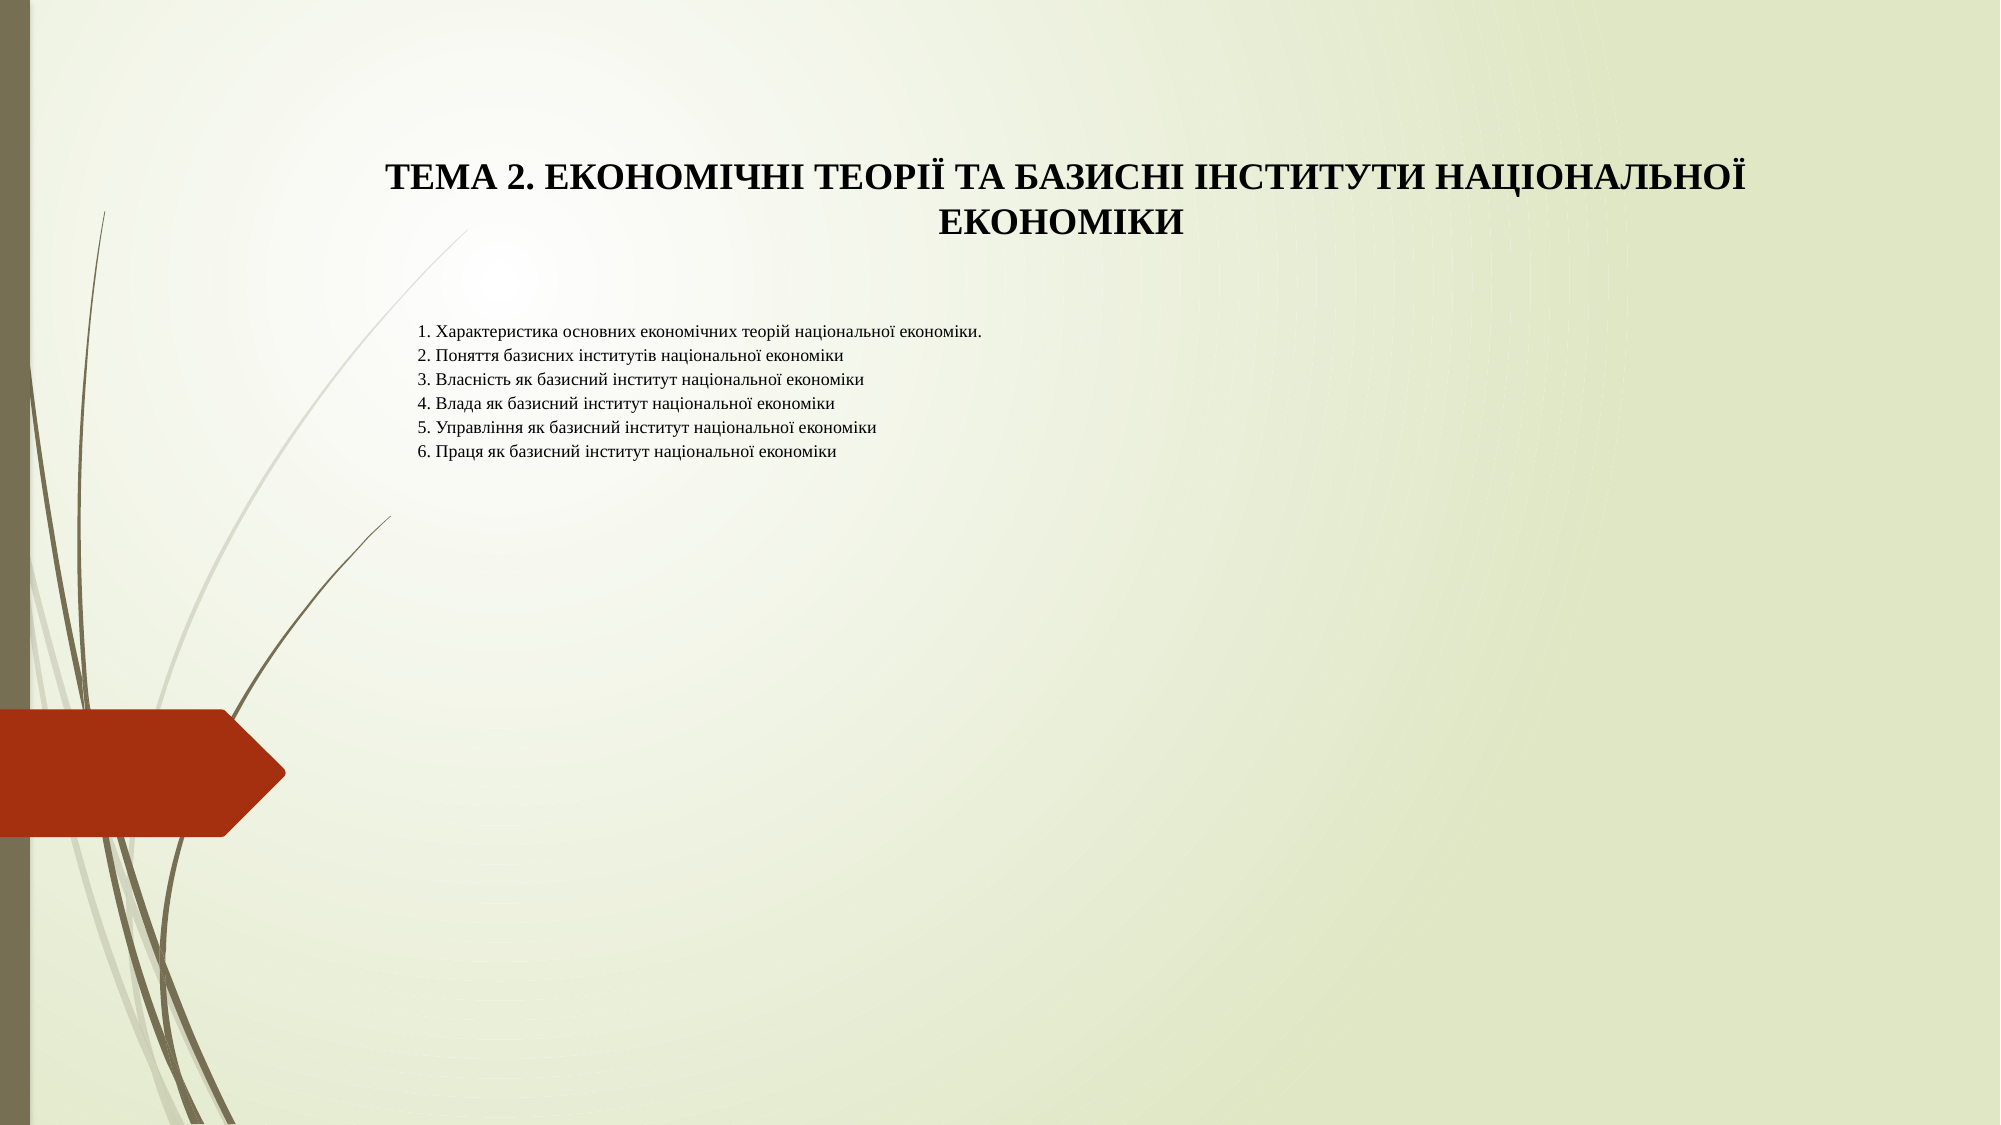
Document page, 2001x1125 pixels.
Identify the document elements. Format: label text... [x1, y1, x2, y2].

title ТЕМА 2. ЕКОНОМІЧНІ ТЕОРІЇ ТА БАЗИСНІ ІНСТИТУТИ НАЦІОНАЛЬНОЇ ЕКОНОМІКИ [335, 0, 1798, 250]
subtitle 1. Характеристика основних економічних теорій національної економіки. 2. Поняття базисних інститутів національної економіки 3. Власність як базисний інститут національної економіки 4. Влада як базисний інститут національної економіки 5. Управління як базисний інститут національної економіки 6. Праця як базисний інститут національної економіки [402, 288, 1866, 473]
